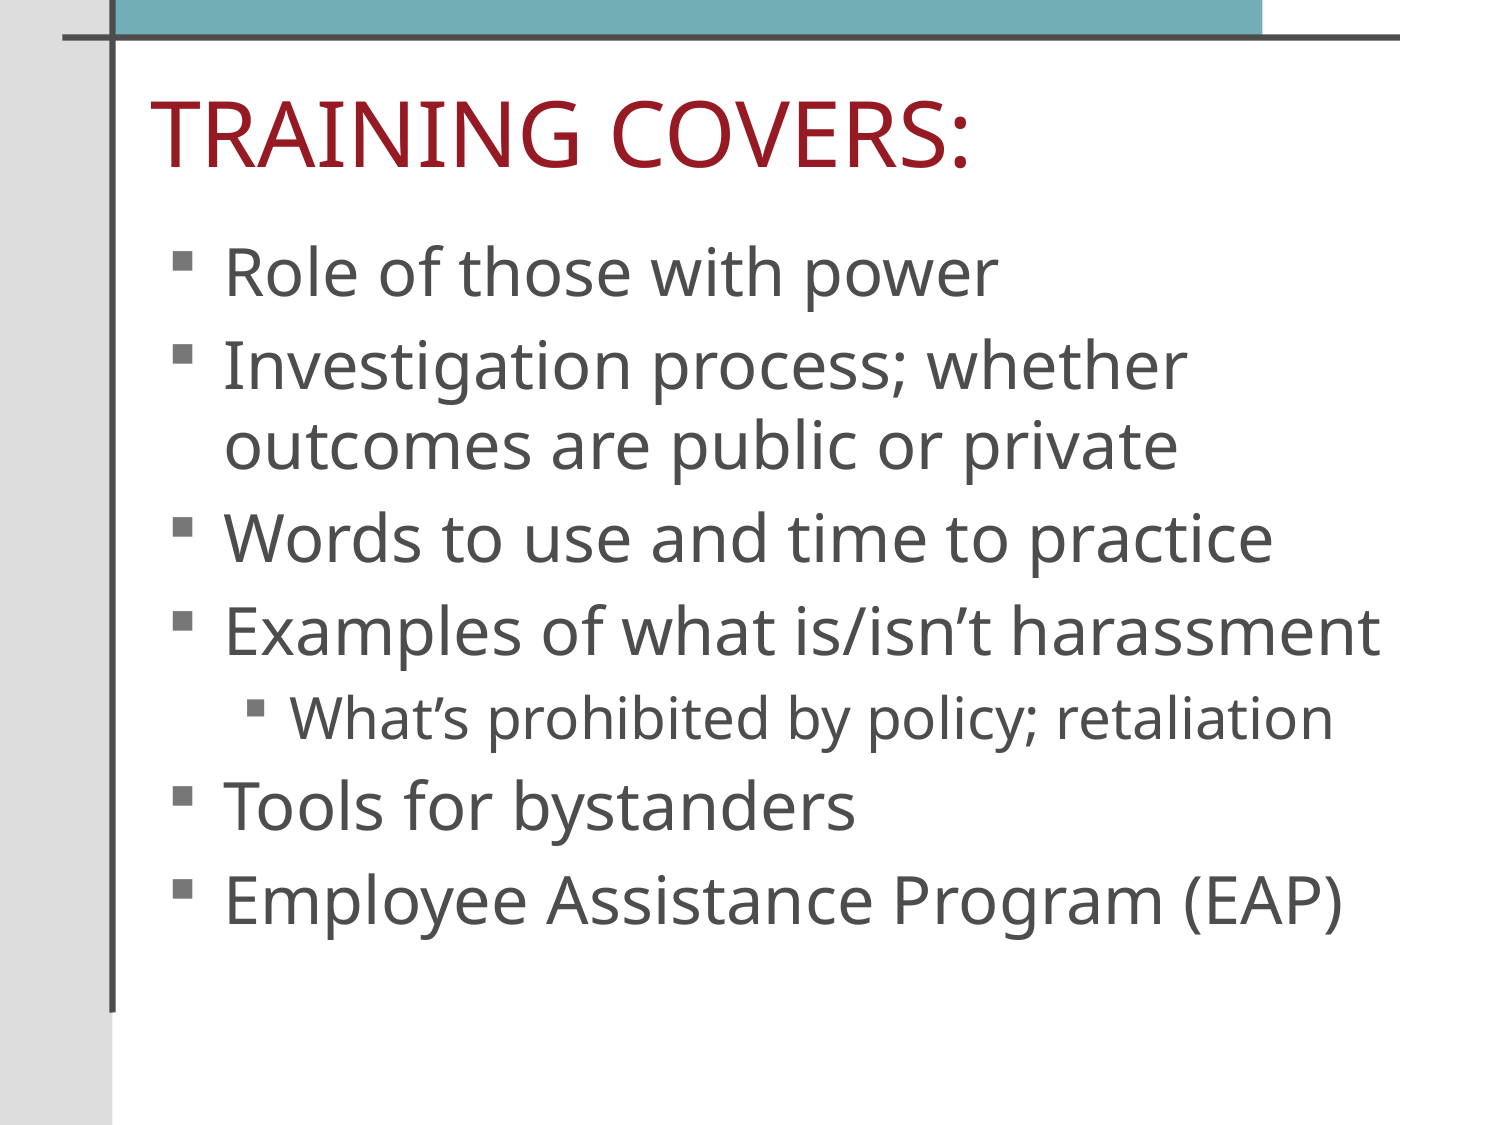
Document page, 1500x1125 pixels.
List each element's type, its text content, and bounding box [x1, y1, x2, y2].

title TRAINING COVERS: [149, 37, 1401, 225]
list Role of those with power Investigation process; whether outcomes are public or private Words to use and time to practice Examples of what is/isn’t harassment What’s prohibited by policy; retaliation Tools for bystanders Employee Assistance Program (EAP) [167, 229, 1440, 1064]
